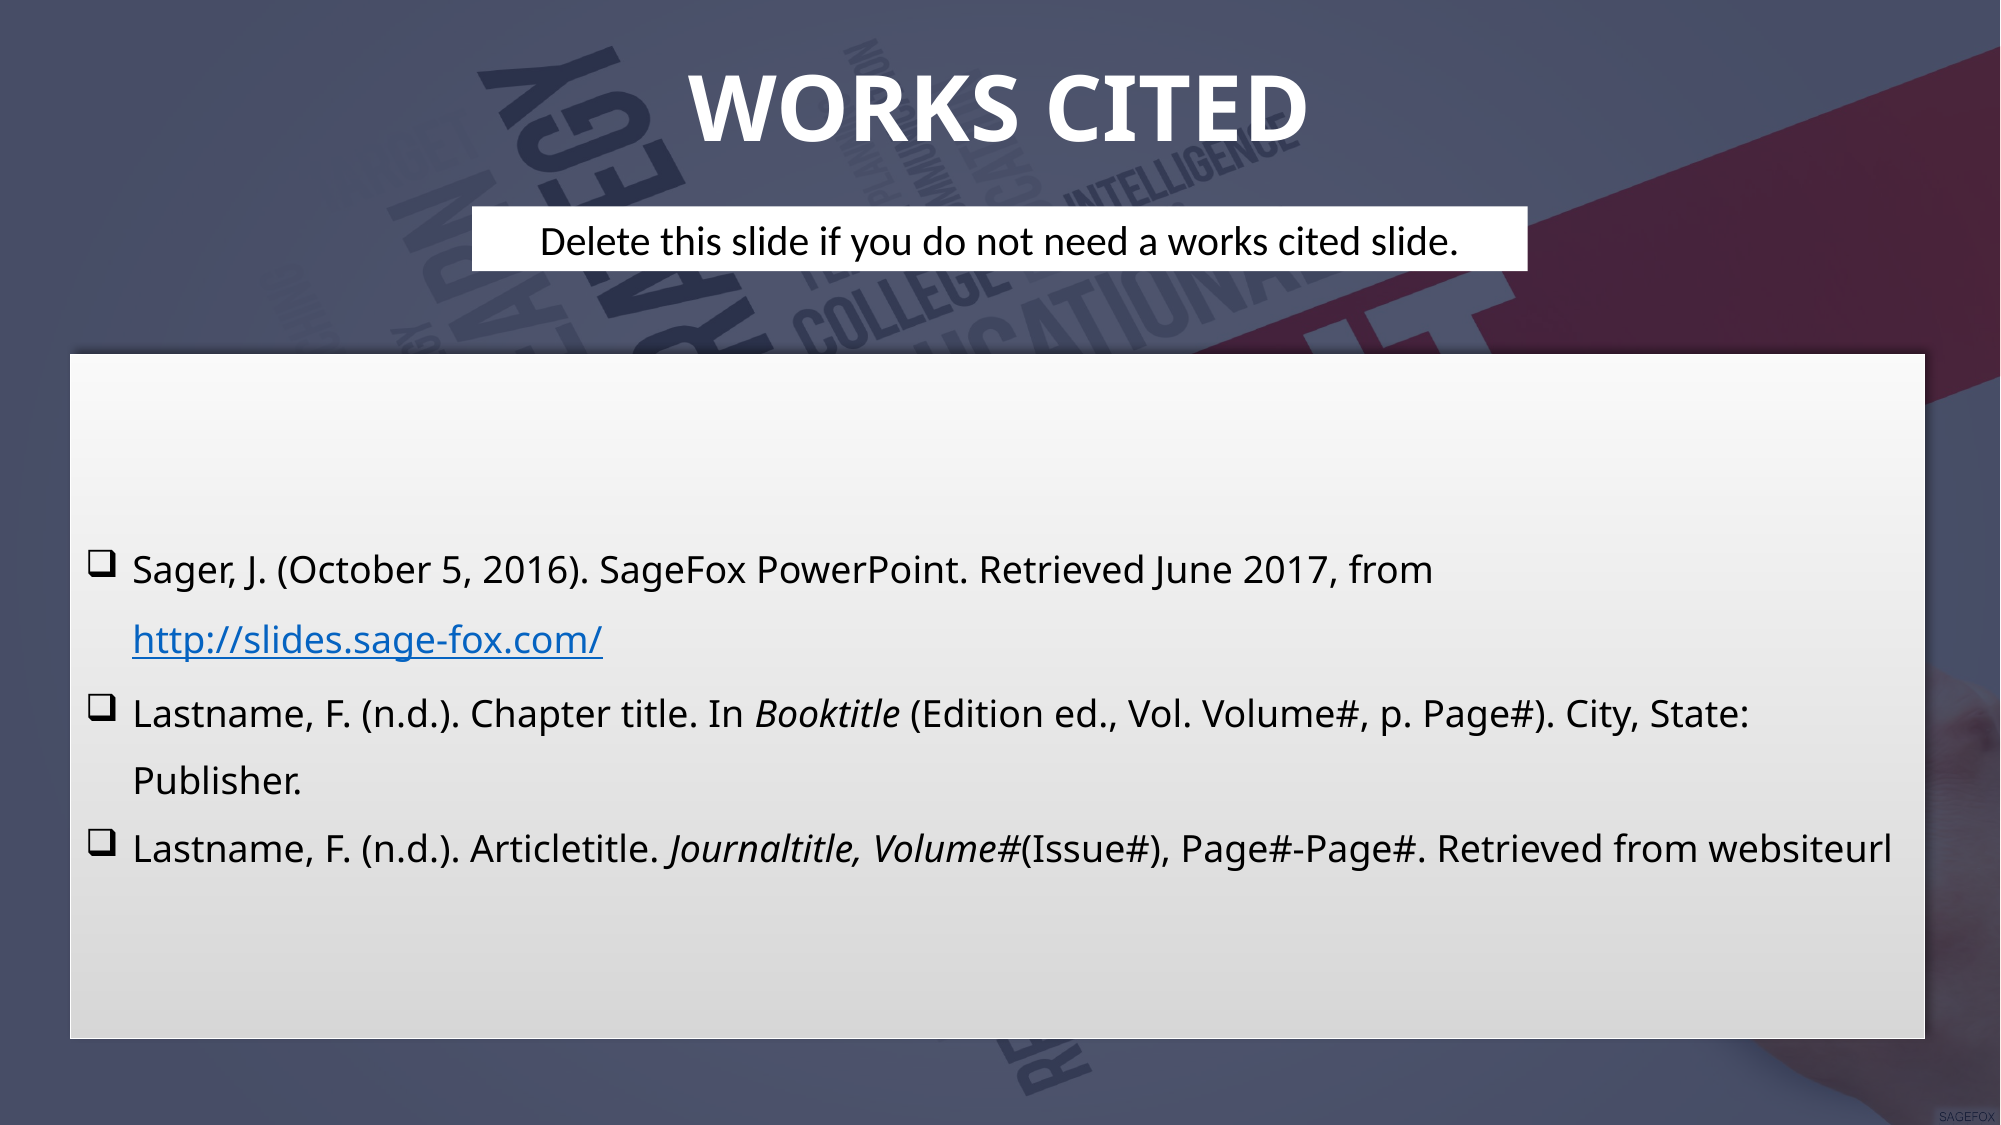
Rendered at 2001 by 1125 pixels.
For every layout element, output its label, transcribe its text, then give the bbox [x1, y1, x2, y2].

text_box Sager, J. (October 5, 2016). SageFox PowerPoint. Retrieved June 2017, from http://slides.sage-fox.com/ Lastname, F. (n.d.). Chapter title. In Booktitle (Edition ed., Vol. Volume#, p. Page#). City, State: Publisher. Lastname, F. (n.d.). Articletitle. Journaltitle, Volume#(Issue#), Page#-Page#. Retrieved from websiteurl [70, 354, 1925, 1039]
text_box WORKS CITED [548, 42, 1452, 167]
text_box Delete this slide if you do not need a works cited slide. [472, 206, 1528, 272]
